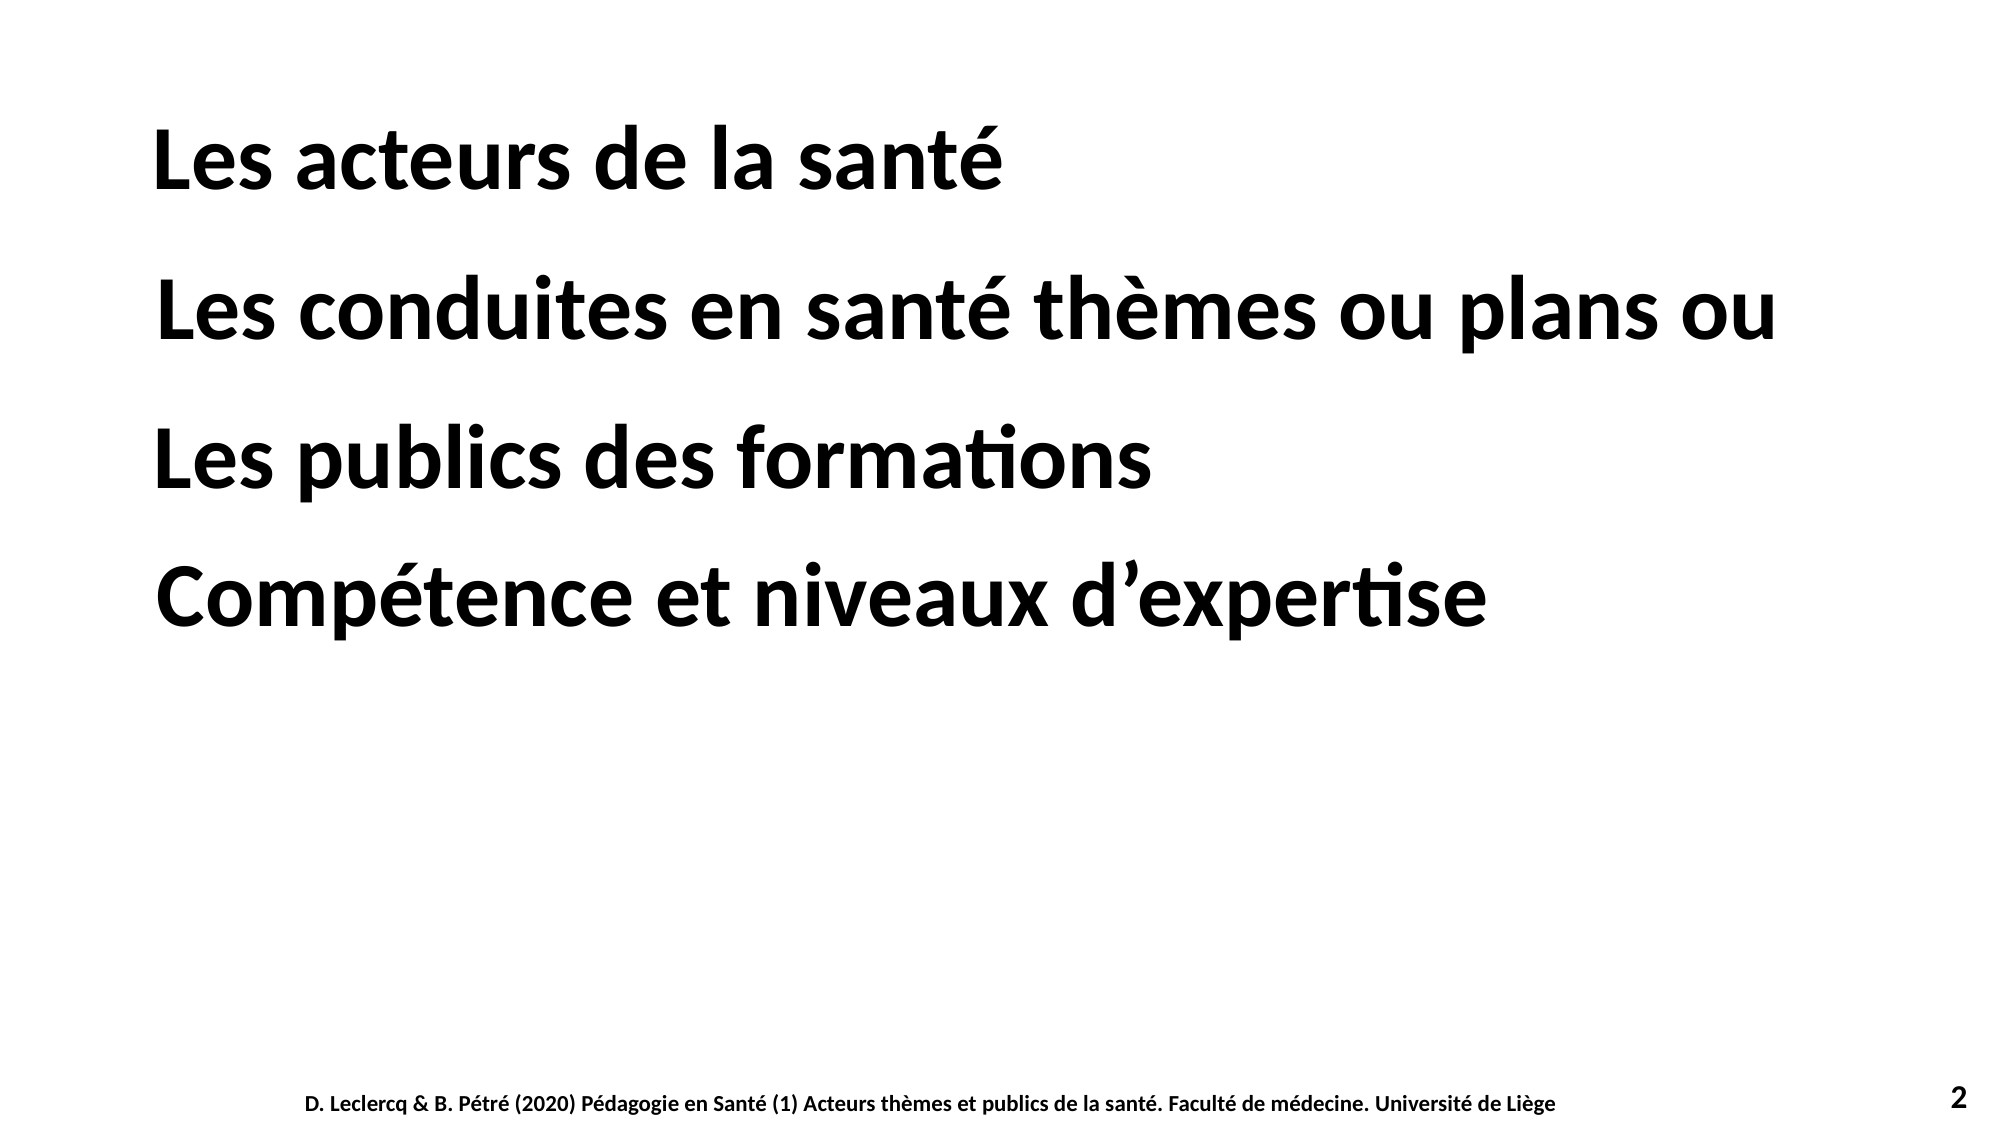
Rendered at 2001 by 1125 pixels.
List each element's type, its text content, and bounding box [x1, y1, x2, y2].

text_box Compétence et niveaux d’expertise [142, 527, 1506, 653]
footer D. Leclercq & B. Pétré (2020) Pédagogie en Santé (1) Acteurs thèmes et publics de la santé. Faculté de médecine. Université de Liège [0, 1067, 1863, 1125]
slide_number 2 [1877, 1065, 1983, 1125]
text_box Les acteurs de la santé [138, 90, 1021, 216]
text_box Les conduites en santé thèmes ou plans ou [141, 240, 1797, 365]
text_box Les publics des formations [138, 389, 1191, 515]
